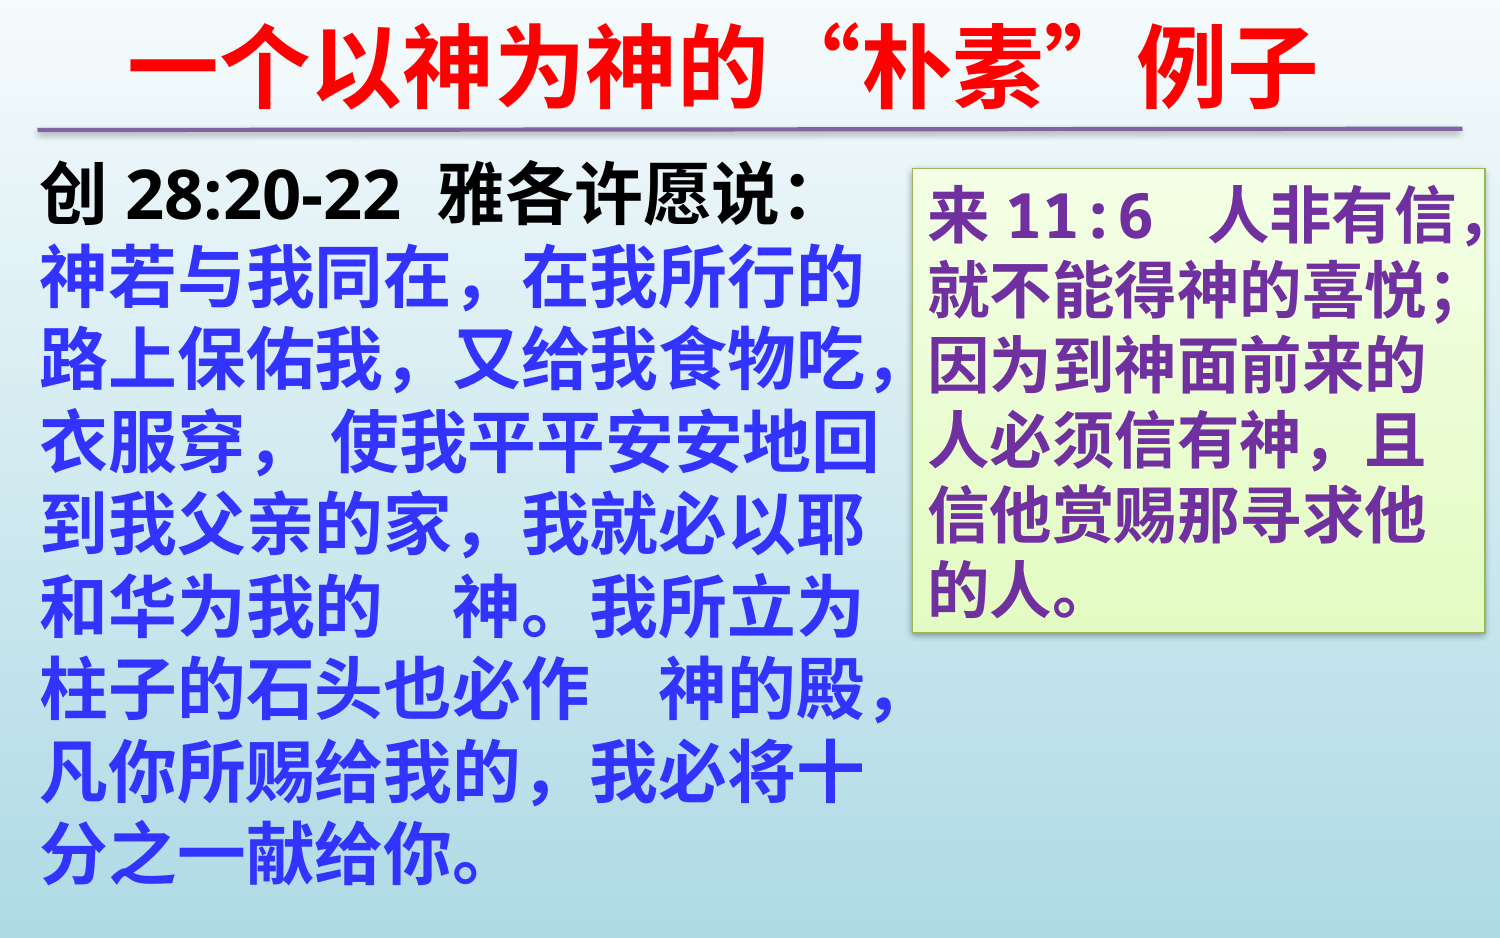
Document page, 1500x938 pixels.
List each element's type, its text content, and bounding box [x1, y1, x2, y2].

text_box 创28:20-22 雅各许愿说： 神若与我同在，在我所行的路上保佑我，又给我食物吃，衣服穿， 使我平平安安地回到我父亲的家，我就必以耶和华为我的 神。我所立为柱子的石头也必作 神的殿，凡你所赐给我的，我必将十分之一献给你。 [24, 143, 938, 763]
text_box 来11:6 人非有信，就不能得神的喜悦；因为到神面前来的人必须信有神，且信他赏赐那寻求他的人。 [912, 168, 1486, 634]
text_box 一个以神为神的“朴素”例子 [112, 2, 1338, 125]
